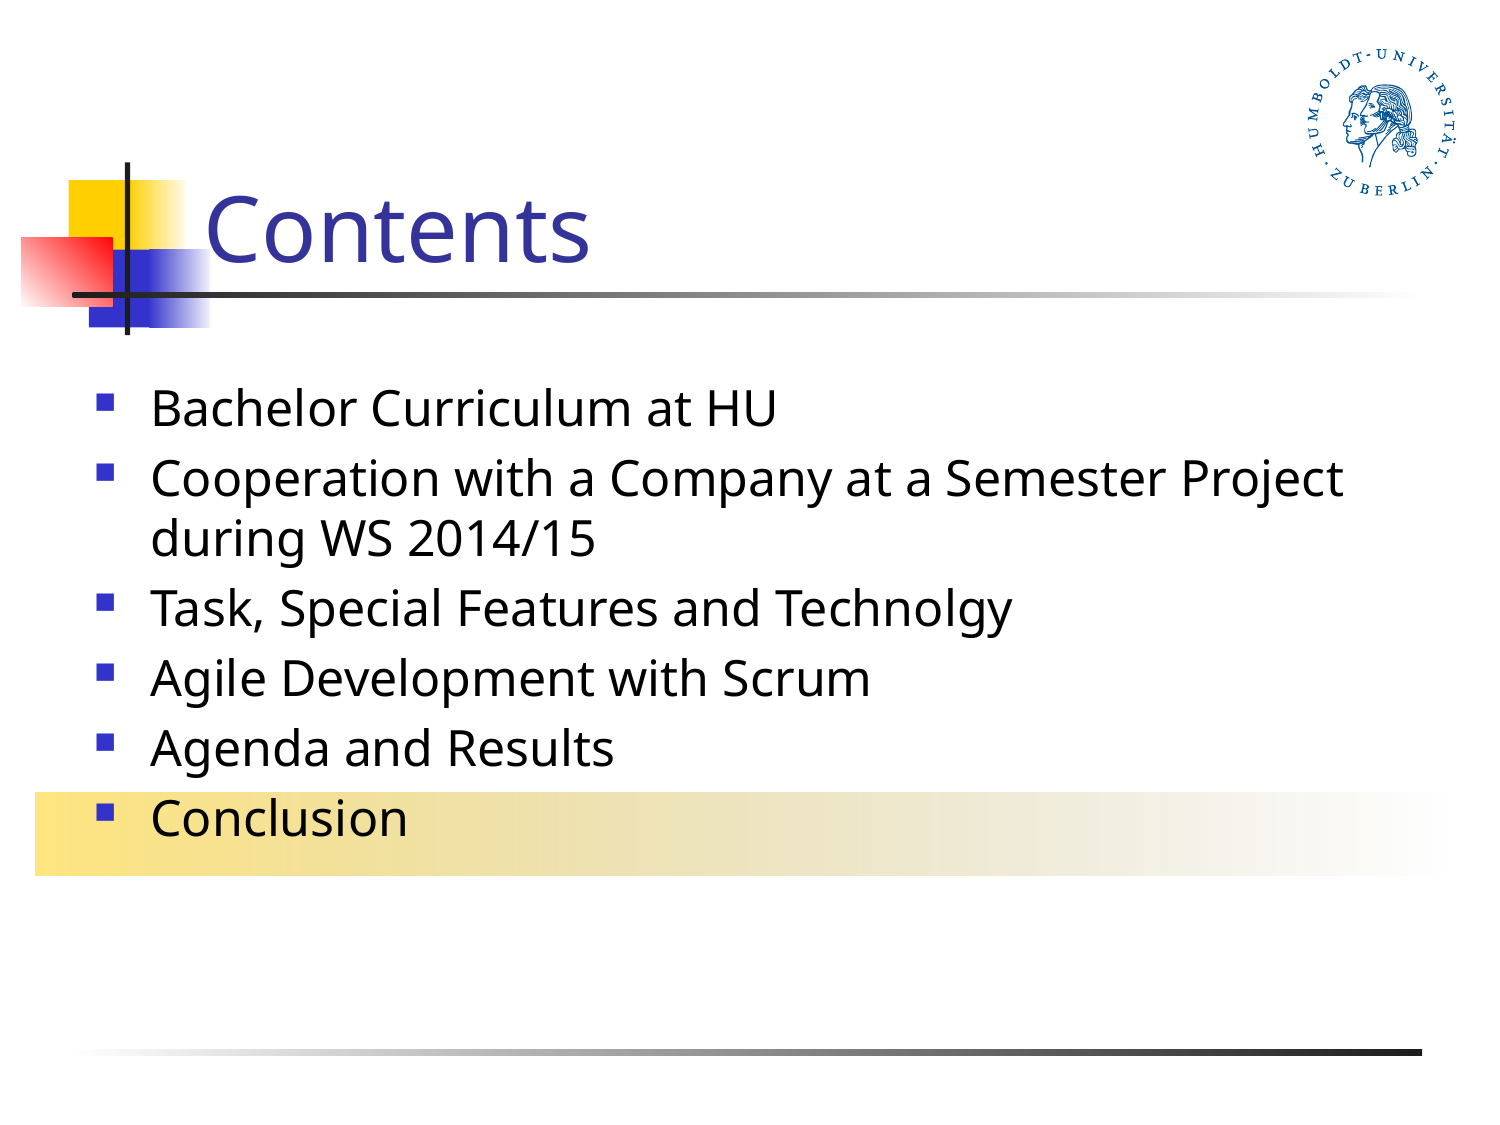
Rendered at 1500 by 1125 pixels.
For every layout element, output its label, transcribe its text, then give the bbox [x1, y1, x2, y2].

title Contents [188, 101, 1468, 278]
list Bachelor Curriculum at HU Cooperation with a Company at a Semester Project during WS 2014/15 Task, Special Features and Technolgy Agile Development with Scrum Agenda and Results Conclusion [79, 278, 1500, 1030]
text_box [35, 792, 79, 876]
